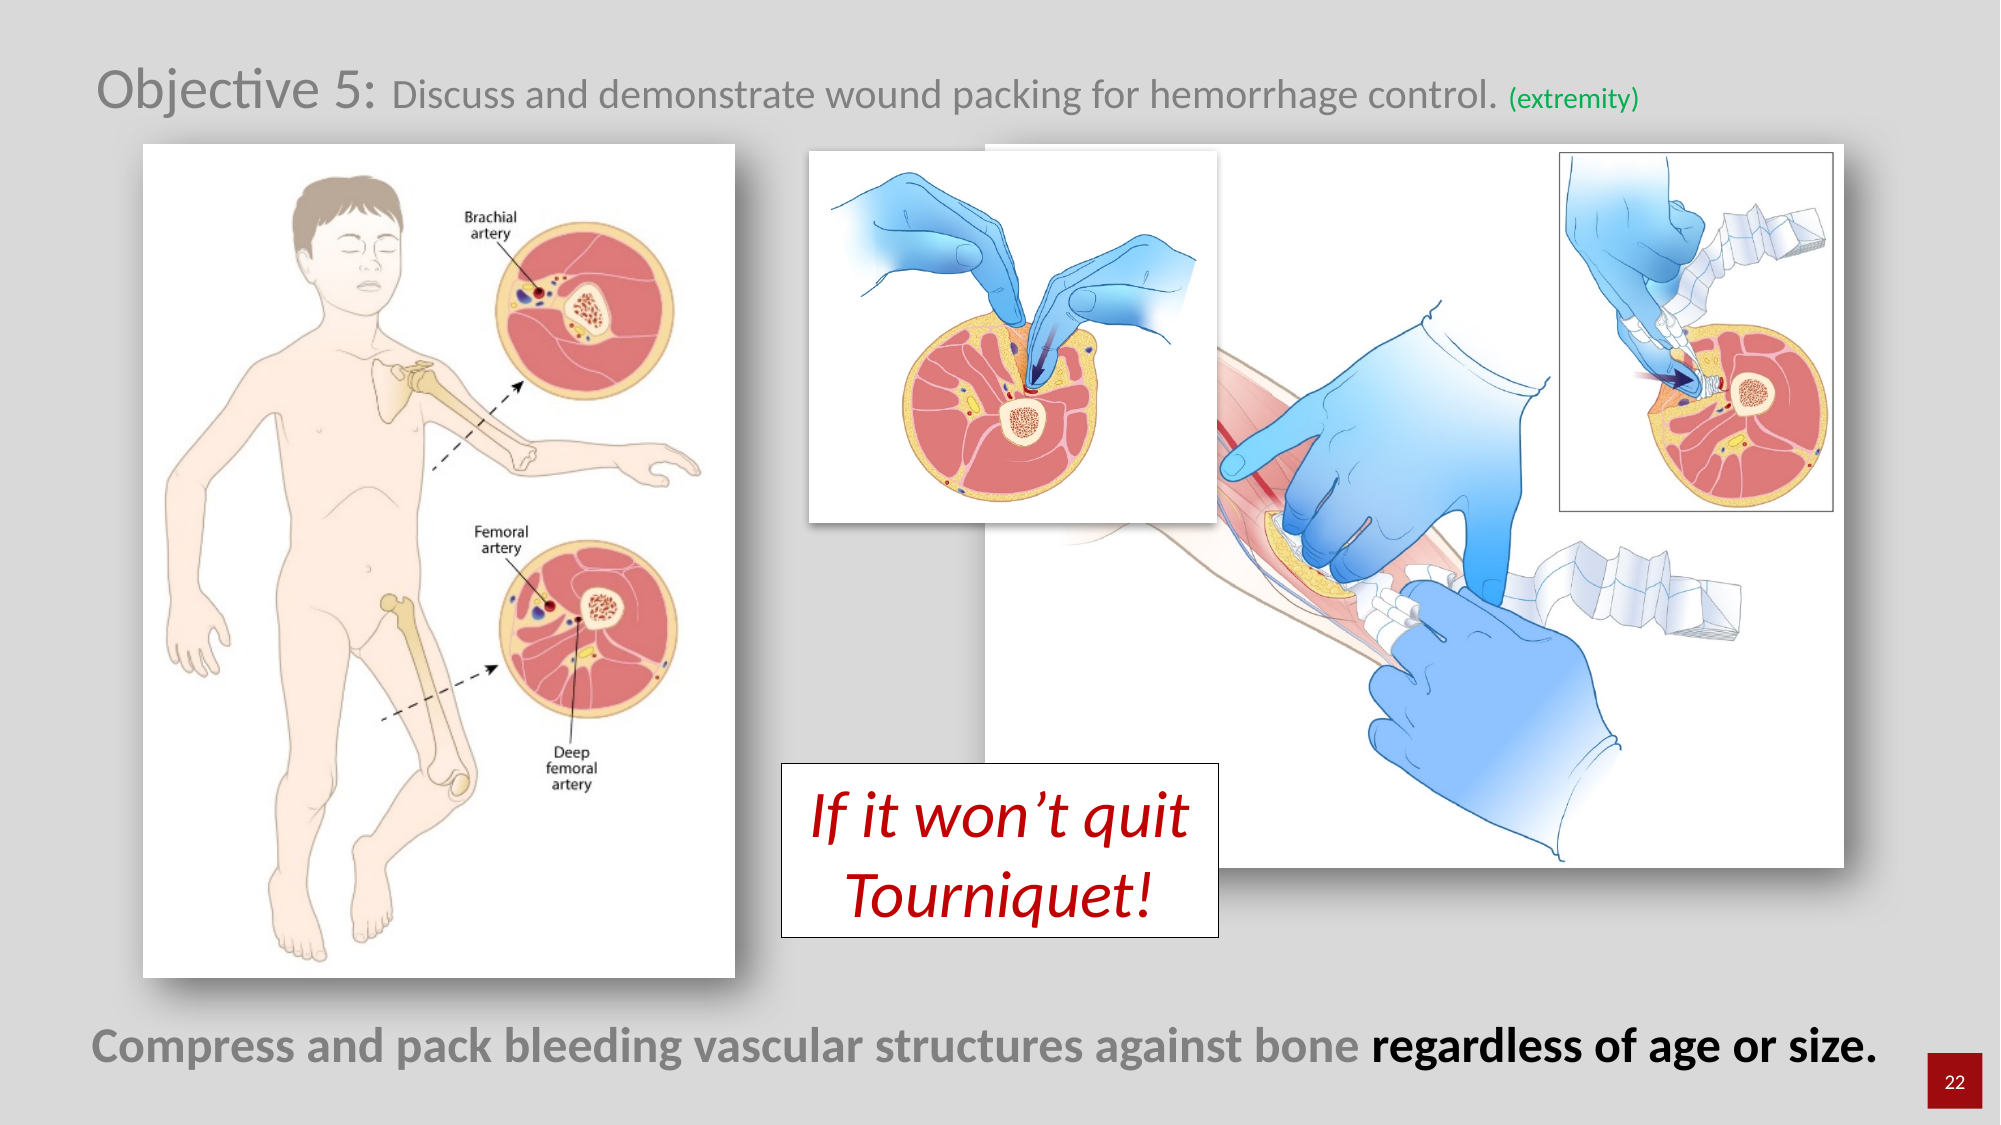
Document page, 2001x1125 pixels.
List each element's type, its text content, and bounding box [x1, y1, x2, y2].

text_box Compress and pack bleeding vascular structures against bone regardless of age or size. [70, 1005, 1900, 1080]
text_box If it won’t quit Tourniquet! [781, 763, 1219, 938]
picture [824, 144, 1844, 868]
picture [143, 144, 735, 978]
slide_number 22 [1927, 1053, 1983, 1109]
text_box Objective 5: Discuss and demonstrate wound packing for hemorrhage control. (extremity) [81, 42, 1928, 128]
